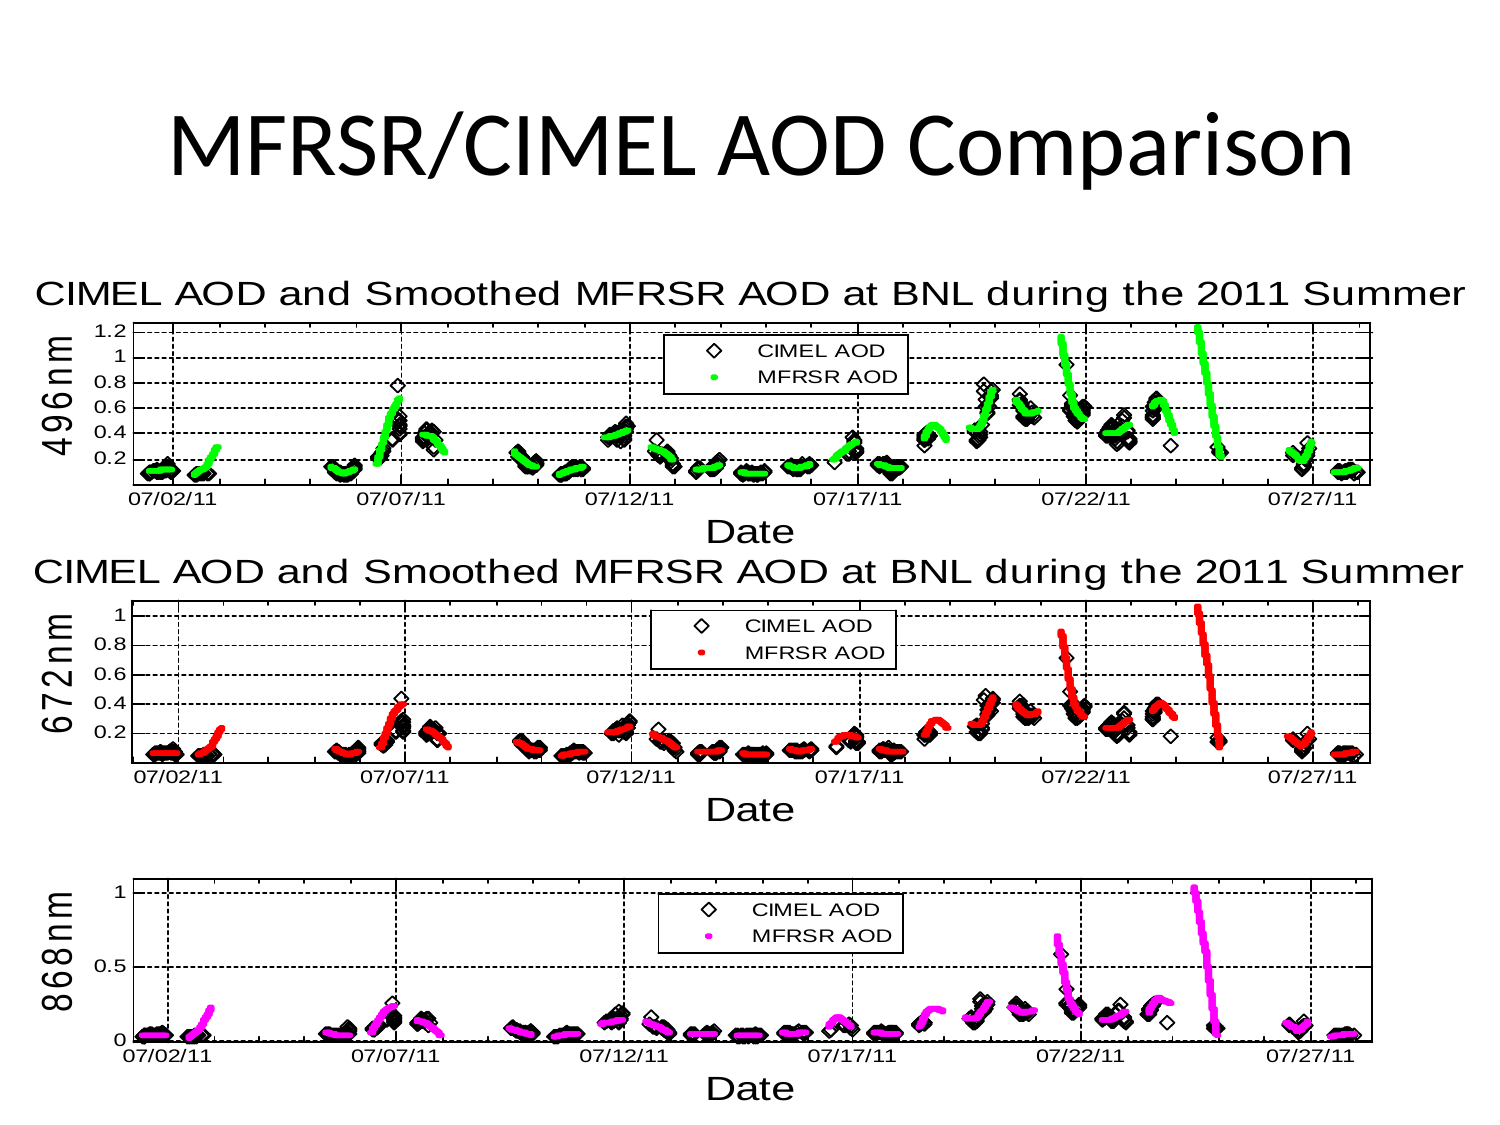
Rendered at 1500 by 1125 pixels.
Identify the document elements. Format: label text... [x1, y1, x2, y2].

picture [0, 233, 1500, 1125]
title MFRSR/CIMEL AOD Comparison [87, 44, 1438, 231]
